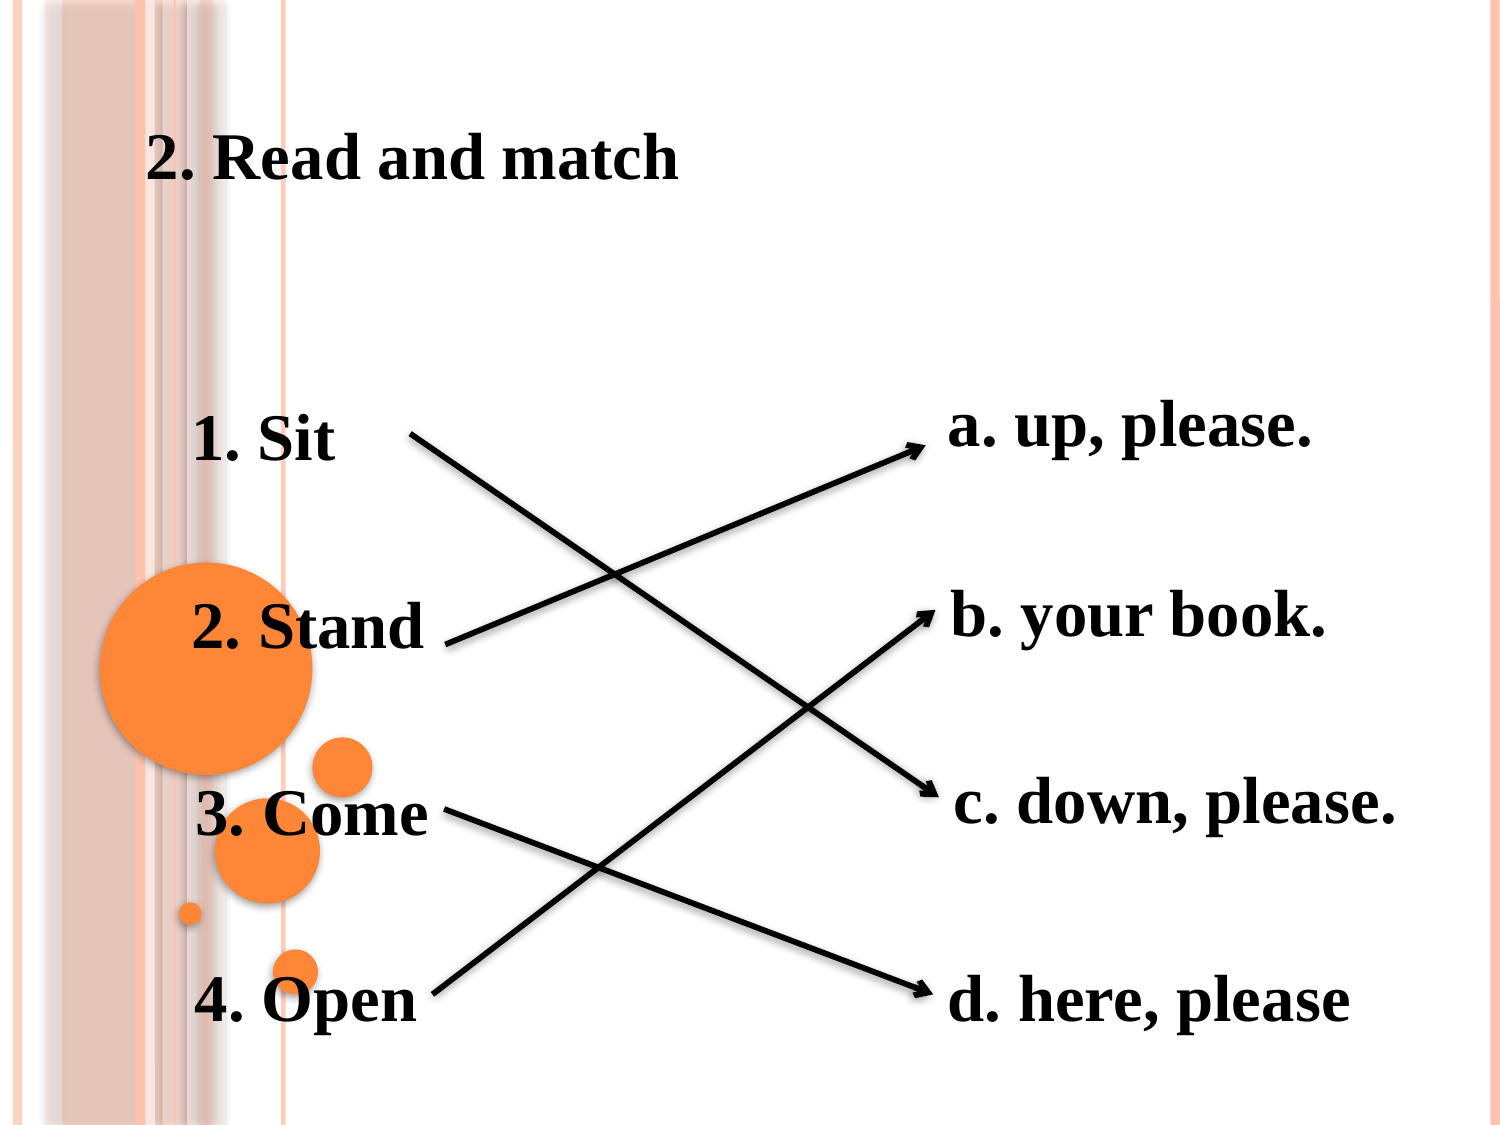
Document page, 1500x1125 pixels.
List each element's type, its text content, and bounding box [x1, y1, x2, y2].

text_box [444, 809, 932, 996]
text_box 4. Open [179, 947, 433, 1042]
text_box 2. Stand [176, 574, 403, 669]
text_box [409, 432, 932, 799]
text_box 1. Sit [176, 386, 351, 482]
text_box 2. Read and match [131, 105, 696, 201]
text_box a. up, please. [933, 372, 1329, 468]
text_box c. down, please. [938, 749, 1413, 845]
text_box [432, 609, 932, 996]
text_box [444, 444, 927, 646]
text_box d. here, please [933, 947, 1367, 1042]
text_box 3. Come [180, 761, 427, 857]
text_box b. your book. [937, 562, 1343, 658]
